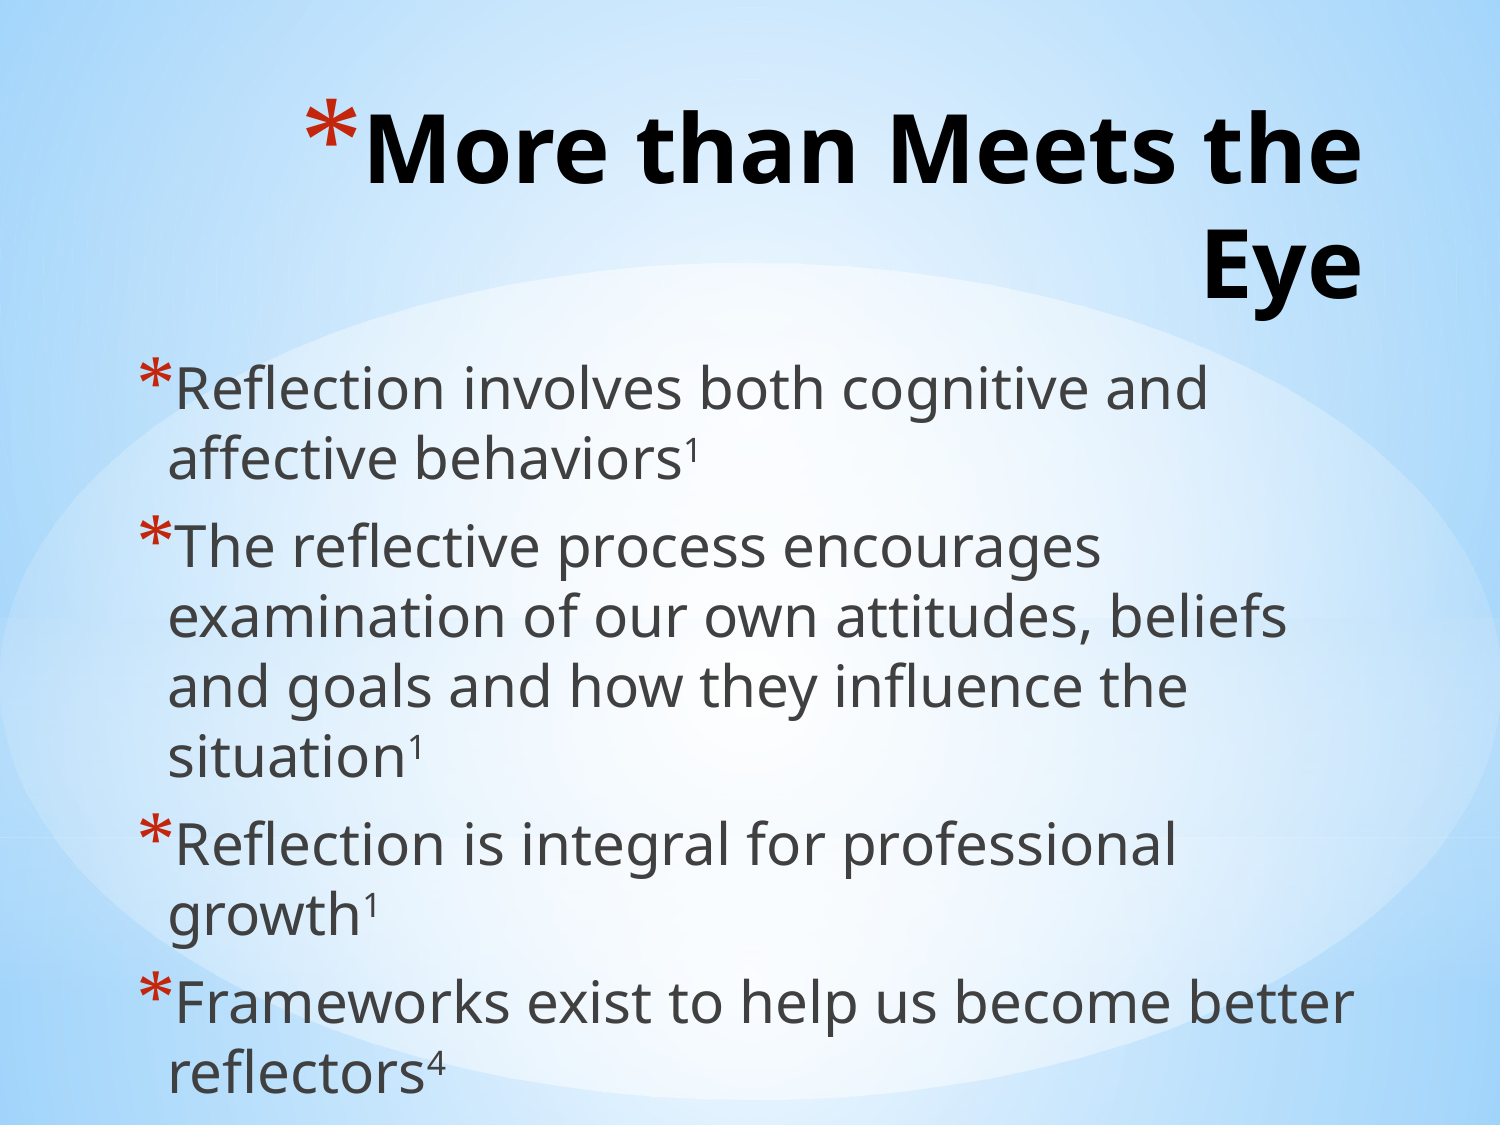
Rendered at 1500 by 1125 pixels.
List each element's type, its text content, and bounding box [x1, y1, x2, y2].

list Reflection involves both cognitive and affective behaviors1 The reflective process encourages examination of our own attitudes, beliefs and goals and how they influence the situation1 Reflection is integral for professional growth1 Frameworks exist to help us become better reflectors4 [114, 343, 1411, 1014]
title More than Meets the Eye [169, 80, 1379, 278]
